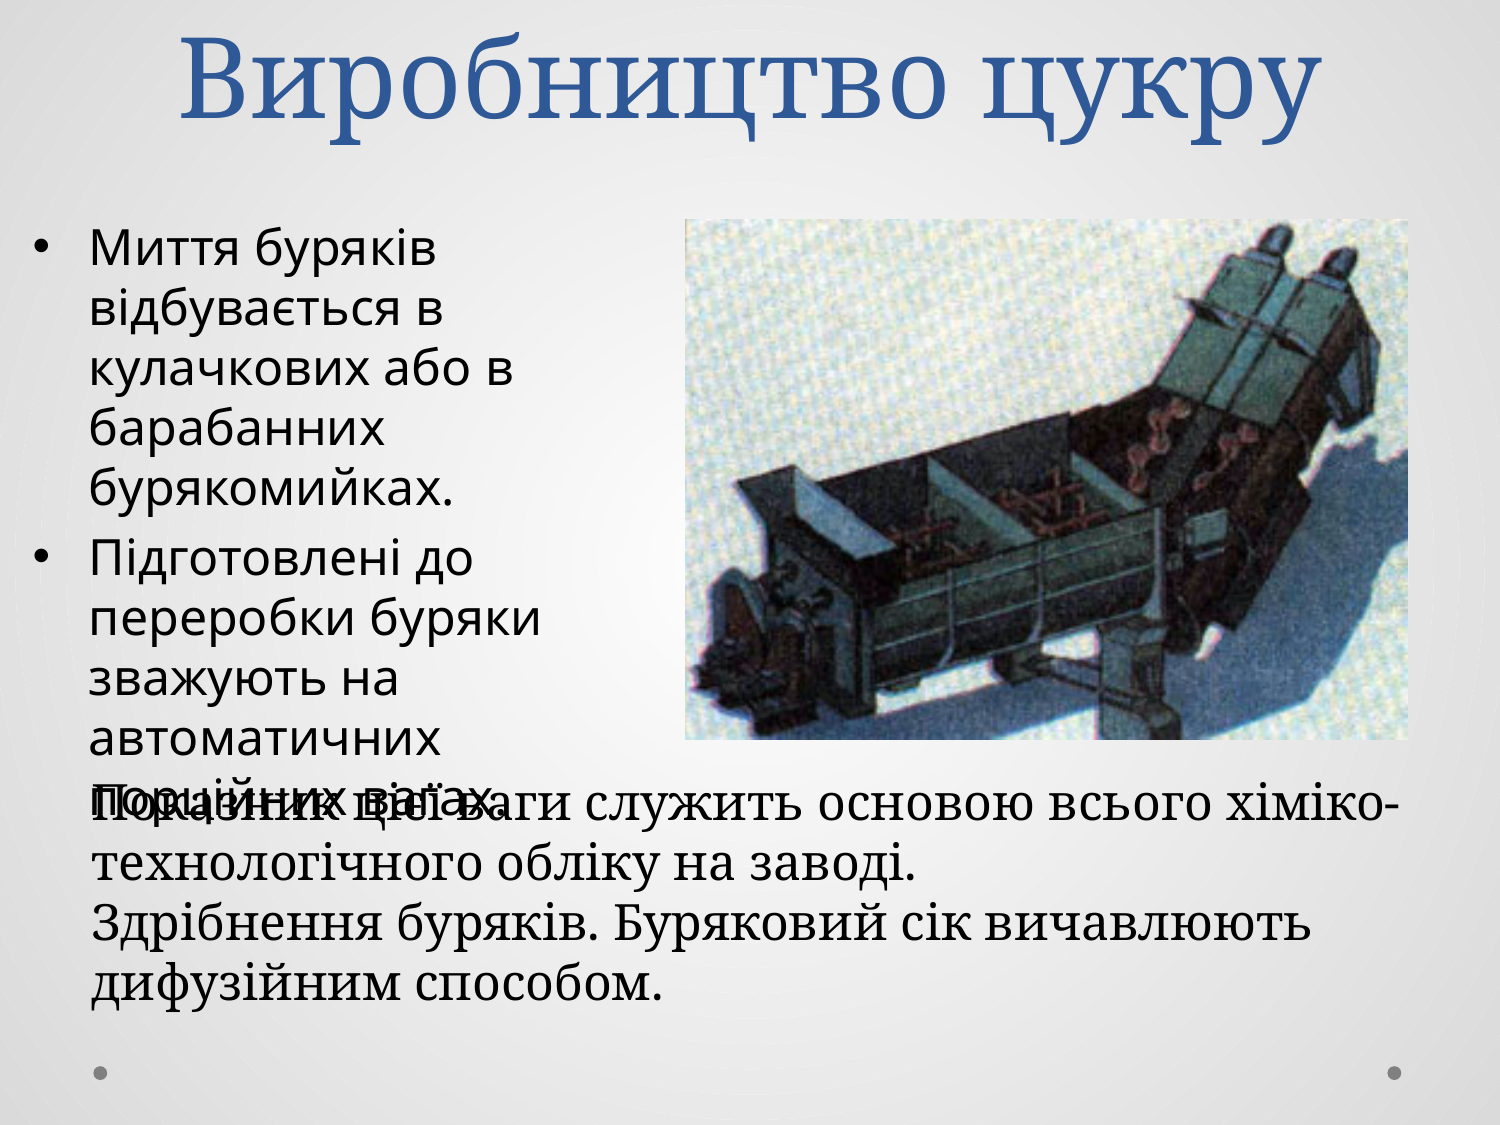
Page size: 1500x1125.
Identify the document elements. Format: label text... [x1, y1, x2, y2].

picture [685, 219, 1408, 740]
text_box Показник цієї ваги служить осно­вою всього хіміко-технологічного обліку на заводі. Здрібнення буряків. Буряковий сік вичавлюють дифузійним способом. [76, 763, 1447, 1018]
list Миття буряків відбувається в кулачкових або в барабанних бурякомийках. Підготовлені до переробки буряки зважують на автоматичних порційних вагах. [17, 208, 686, 835]
title Виробництво цукру [75, 0, 1425, 149]
